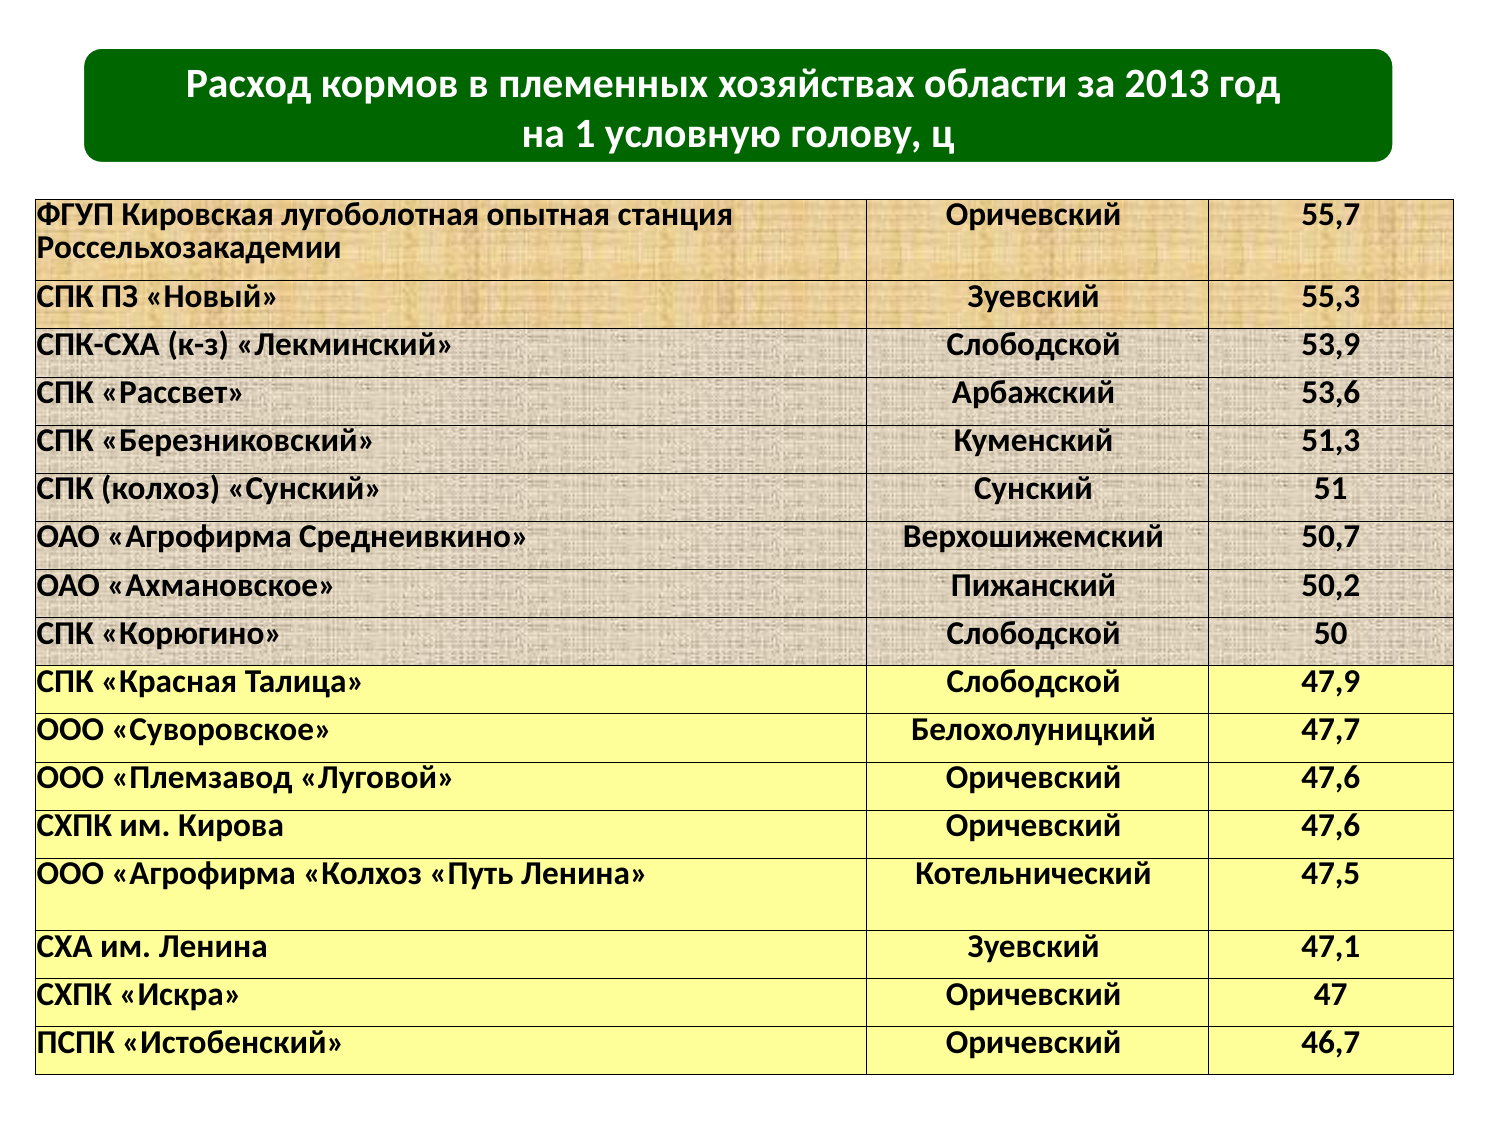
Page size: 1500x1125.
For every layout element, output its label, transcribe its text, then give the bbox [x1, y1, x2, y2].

table_cell 53,6 [1209, 378, 1453, 425]
table_cell 50,7 [1209, 522, 1453, 569]
table_cell Оричевский [867, 763, 1208, 810]
table_cell СПК «Березниковский» [36, 426, 866, 473]
table_cell Верхошижемский [867, 522, 1208, 569]
table_cell Оричевский [867, 1027, 1208, 1074]
table_cell 51 [1209, 474, 1453, 521]
table_header ФГУП Кировская лугоболотная опытная станция Россельхозакадемии [36, 200, 866, 280]
table_cell СПК «Красная Талица» [36, 666, 866, 713]
table_cell 50,2 [1209, 570, 1453, 617]
table_cell Котельнический [867, 859, 1208, 930]
table_cell ОАО «Агрофирма Среднеивкино» [36, 522, 866, 569]
table_cell СХПК «Искра» [36, 979, 866, 1026]
table_header 55,7 [1209, 200, 1453, 280]
table_cell Пижанский [867, 570, 1208, 617]
table_cell 47,6 [1209, 811, 1453, 858]
table_cell 50 [1209, 618, 1453, 665]
table_cell Арбажский [867, 378, 1208, 425]
table_cell СПК «Рассвет» [36, 378, 866, 425]
table_cell Куменский [867, 426, 1208, 473]
table_cell Оричевский [867, 811, 1208, 858]
table_cell 47,1 [1209, 931, 1453, 978]
table_cell ОАО «Ахмановское» [36, 570, 866, 617]
table_cell СХПК им. Кирова [36, 811, 866, 858]
table_cell Слободской [867, 666, 1208, 713]
table_cell Слободской [867, 618, 1208, 665]
table_cell Сунский [867, 474, 1208, 521]
table_cell СПК ПЗ «Новый» [36, 281, 866, 328]
table_cell 46,7 [1209, 1027, 1453, 1074]
table_cell СХА им. Ленина [36, 931, 866, 978]
table_cell ООО «Племзавод «Луговой» [36, 763, 866, 810]
table_cell 47,5 [1209, 859, 1453, 930]
table_cell 51,3 [1209, 426, 1453, 473]
table_cell Слободской [867, 329, 1208, 377]
table_cell 53,9 [1209, 329, 1453, 377]
table_header Оричевский [867, 200, 1208, 280]
table_cell 55,3 [1209, 281, 1453, 328]
table_cell Зуевский [867, 281, 1208, 328]
table_cell 47,6 [1209, 763, 1453, 810]
table_cell СПК (колхоз) «Сунский» [36, 474, 866, 521]
text_box Расход кормов в племенных хозяйствах области за 2013 год на 1 условную голову, ц [79, 44, 1397, 167]
table_cell Оричевский [867, 979, 1208, 1026]
table_cell ООО «Агрофирма «Колхоз «Путь Ленина» [36, 859, 866, 930]
table_cell 47,7 [1209, 714, 1453, 762]
table_cell Белохолуницкий [867, 714, 1208, 762]
table_cell СПК «Корюгино» [36, 618, 866, 665]
table_cell Зуевский [867, 931, 1208, 978]
table_cell 47 [1209, 979, 1453, 1026]
table_cell ПСПК «Истобенский» [36, 1027, 866, 1074]
table_cell ООО «Суворовское» [36, 714, 866, 762]
table_cell СПК-СХА (к-з) «Лекминский» [36, 329, 866, 377]
table_cell 47,9 [1209, 666, 1453, 713]
